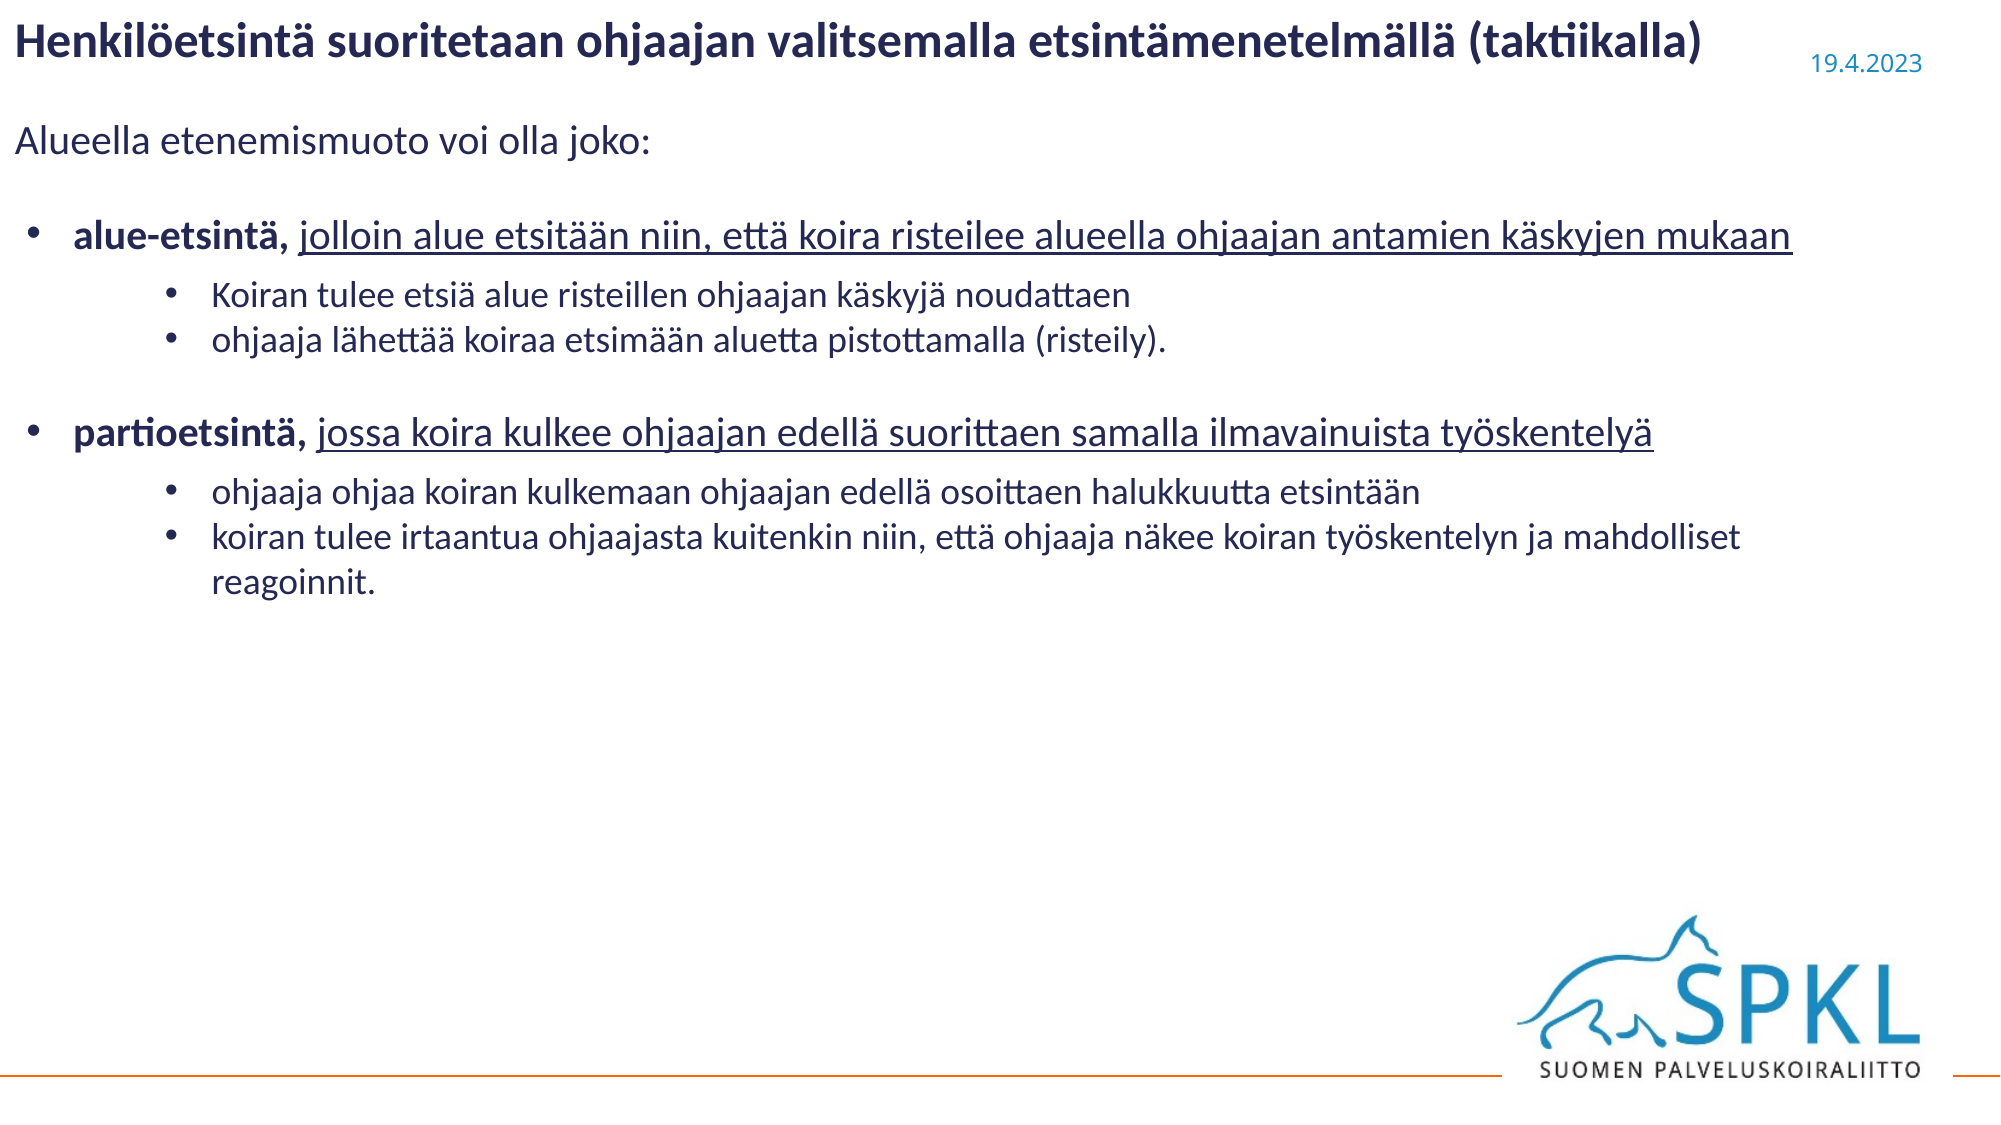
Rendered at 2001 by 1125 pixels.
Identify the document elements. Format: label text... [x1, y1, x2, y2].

text_box Henkilöetsintä suoritetaan ohjaajan valitsemalla etsintämenetelmällä (taktiikalla) Alueella etenemismuoto voi olla joko: alue-etsintä, jolloin alue etsitään niin, että koira risteilee alueella ohjaajan antamien käskyjen mukaan Koiran tulee etsiä alue risteillen ohjaajan käskyjä noudattaen ohjaaja lähettää koiraa etsimään aluetta pistottamalla (risteily). partioetsintä, jossa koira kulkee ohjaajan edellä suorittaen samalla ilmavainuista työskentelyä ohjaaja ohjaa koiran kulkemaan ohjaajan edellä osoittaen halukkuutta etsintään koiran tulee irtaantua ohjaajasta kuitenkin niin, että ohjaaja näkee koiran työskentelyn ja mahdolliset reagoinnit. [0, 0, 1820, 700]
picture [1492, 861, 1956, 1125]
